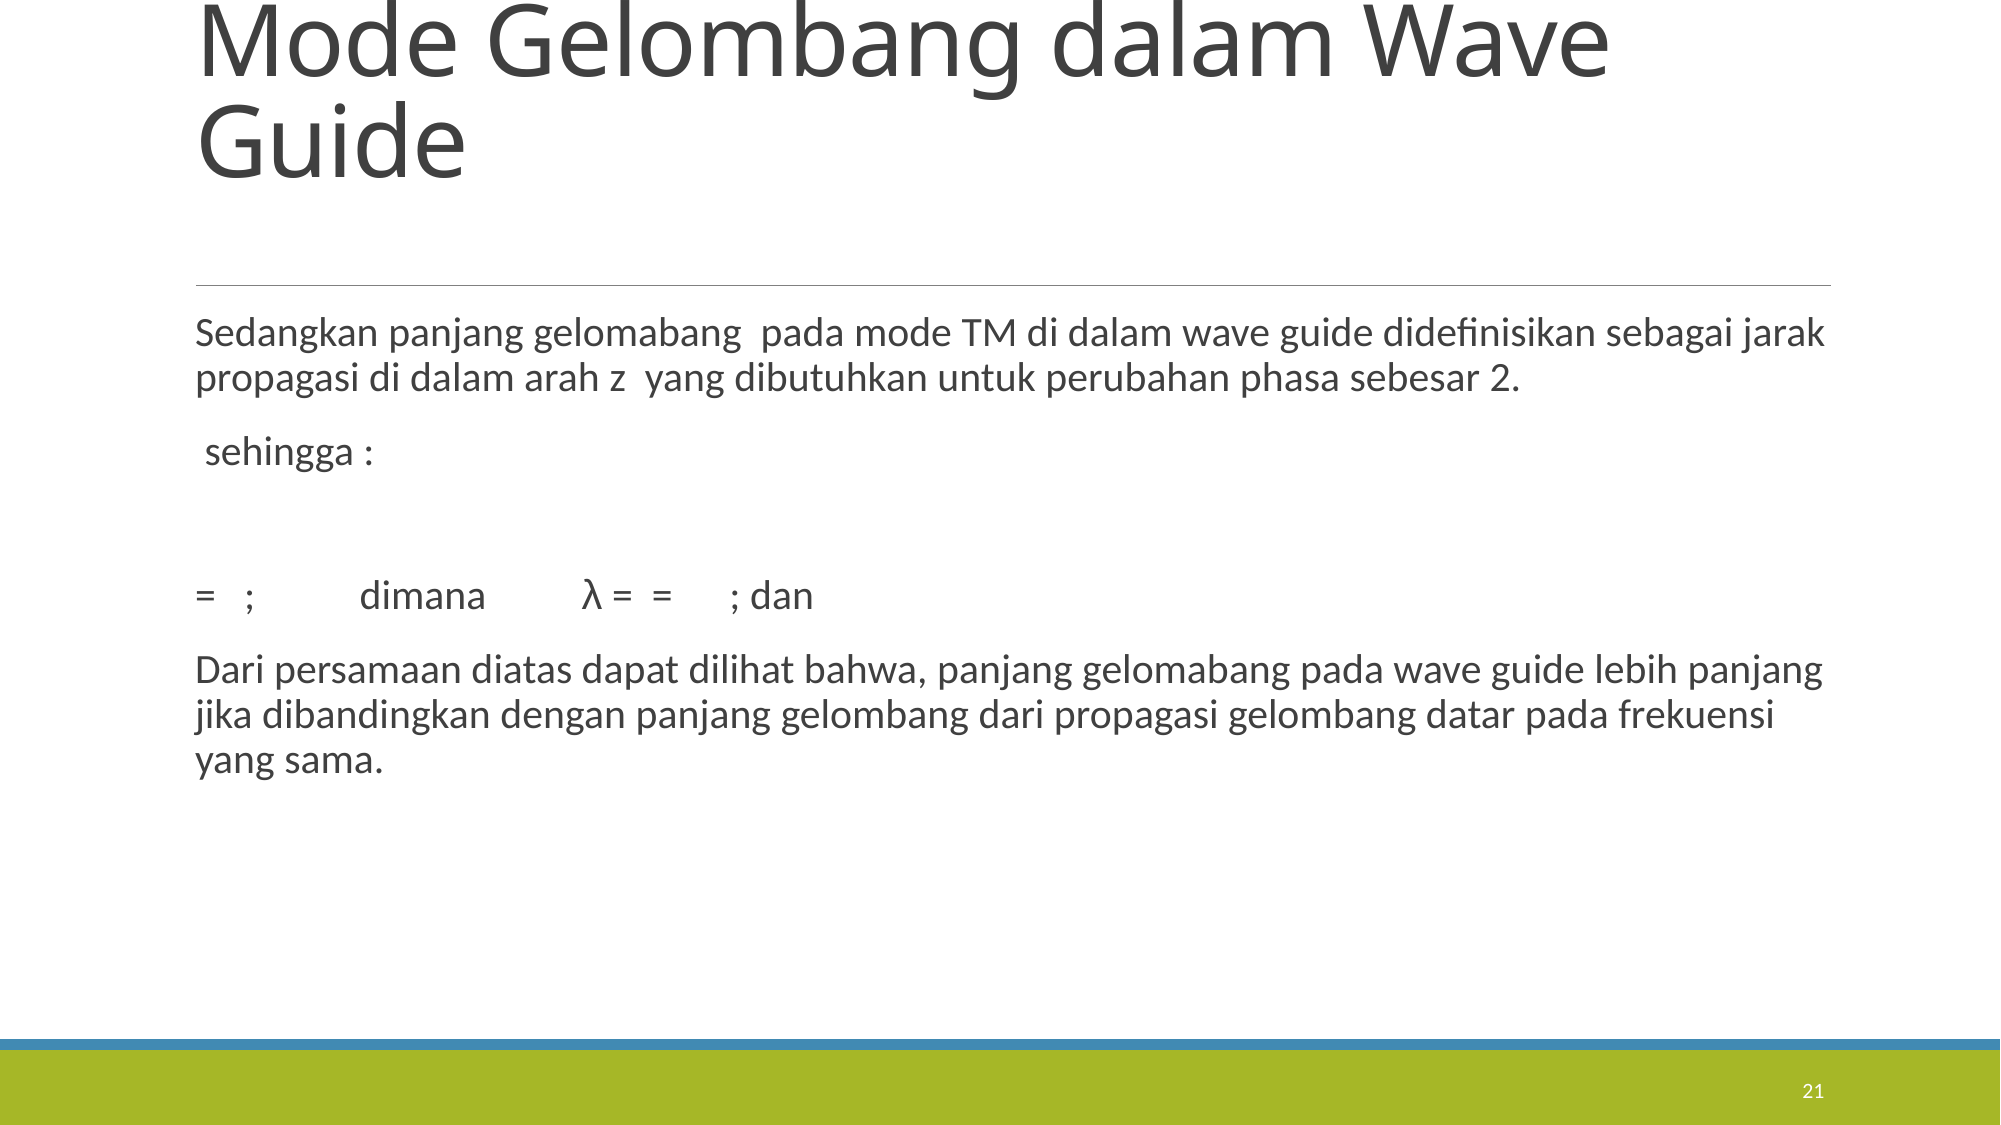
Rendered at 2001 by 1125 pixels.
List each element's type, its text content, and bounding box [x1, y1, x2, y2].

slide_number 21 [1624, 1059, 1840, 1120]
title Mode Gelombang dalam Wave Guide [180, 47, 1830, 206]
